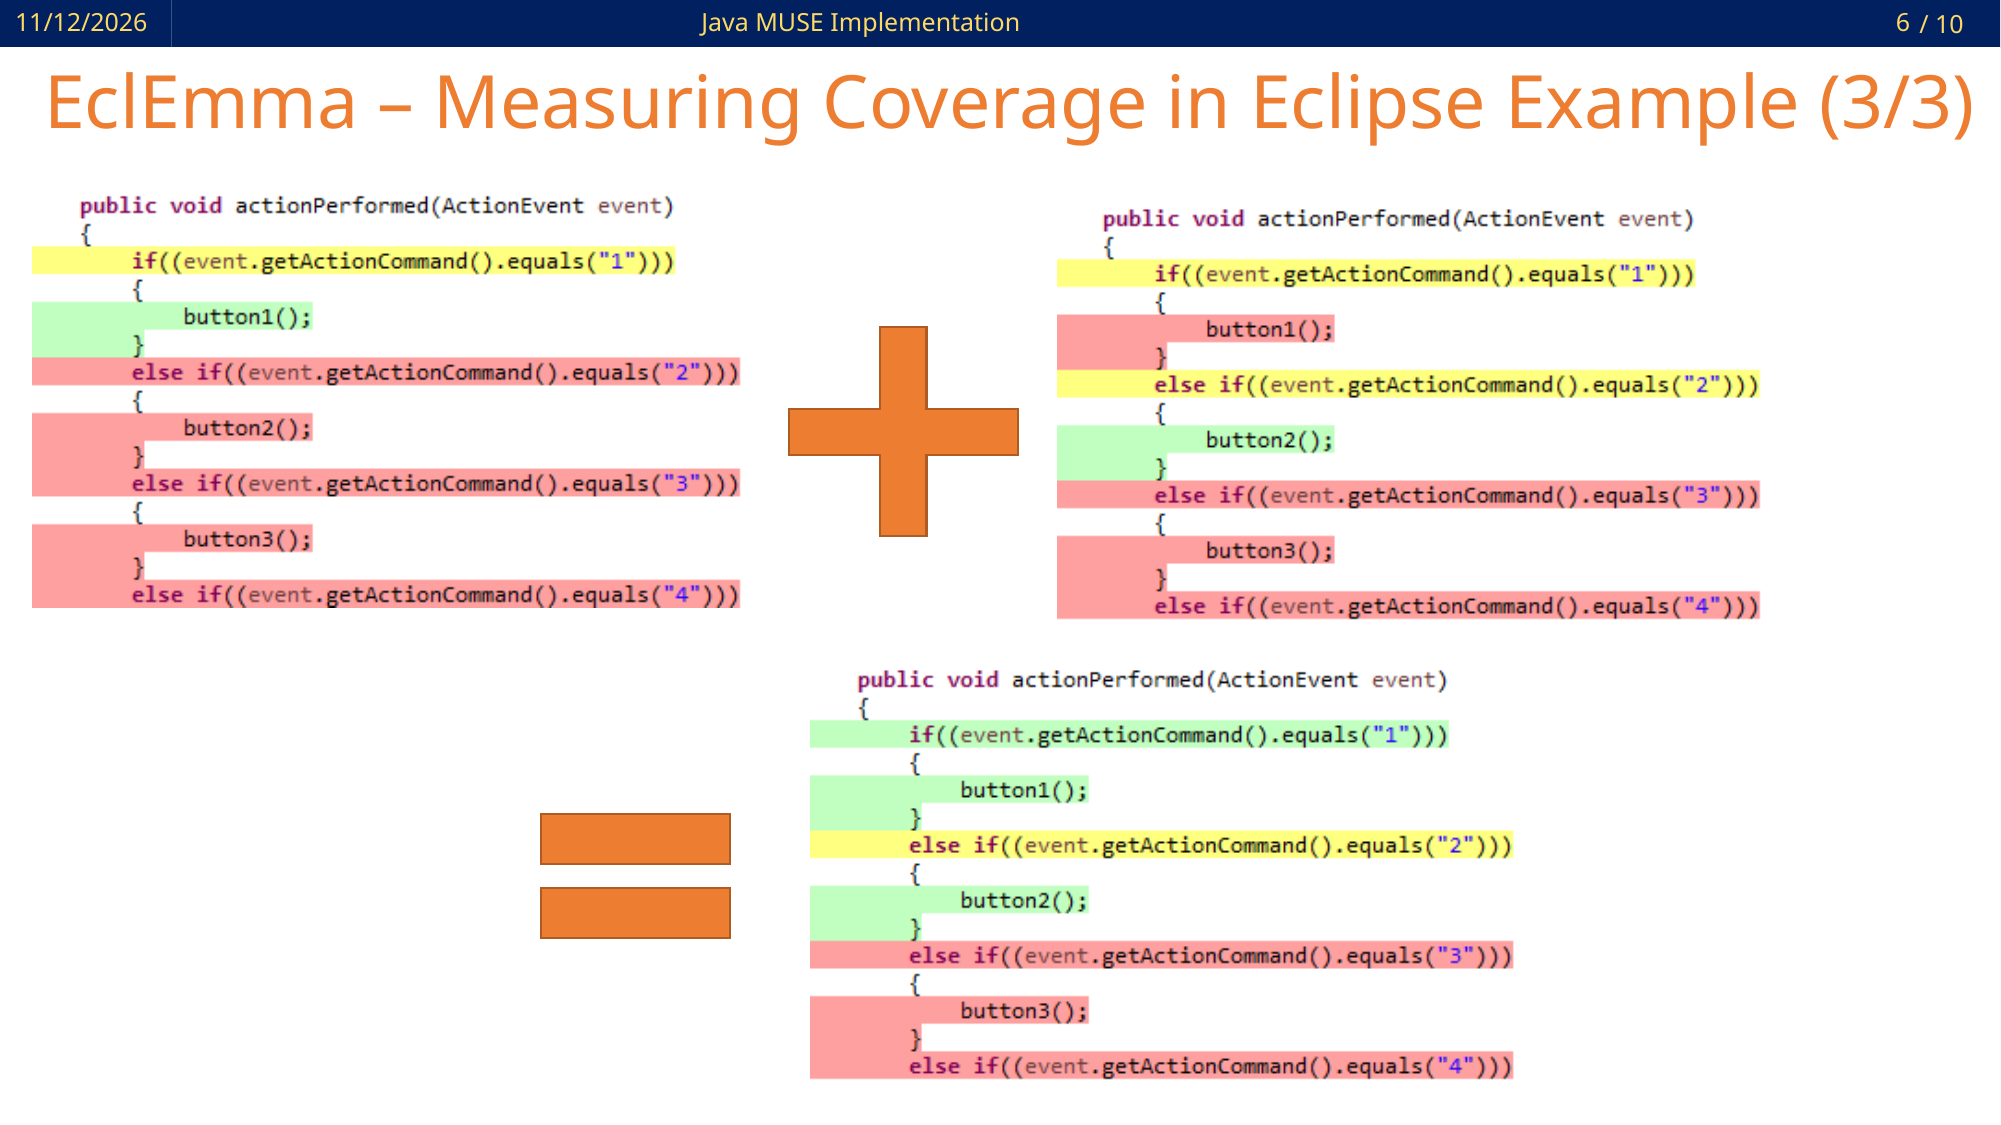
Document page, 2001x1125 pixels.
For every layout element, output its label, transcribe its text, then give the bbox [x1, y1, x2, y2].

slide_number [0, 0, 171, 48]
picture [1057, 208, 1764, 623]
title EclEmma – Measuring Coverage in Eclipse Example (3/3) [0, 47, 2000, 162]
text_box [540, 887, 731, 939]
text_box [540, 813, 731, 865]
picture [809, 669, 1521, 1083]
footer Java MUSE Implementation [171, 0, 1550, 48]
picture [32, 193, 746, 608]
text_box [788, 326, 1019, 537]
slide_number 5 [1550, 0, 1916, 48]
